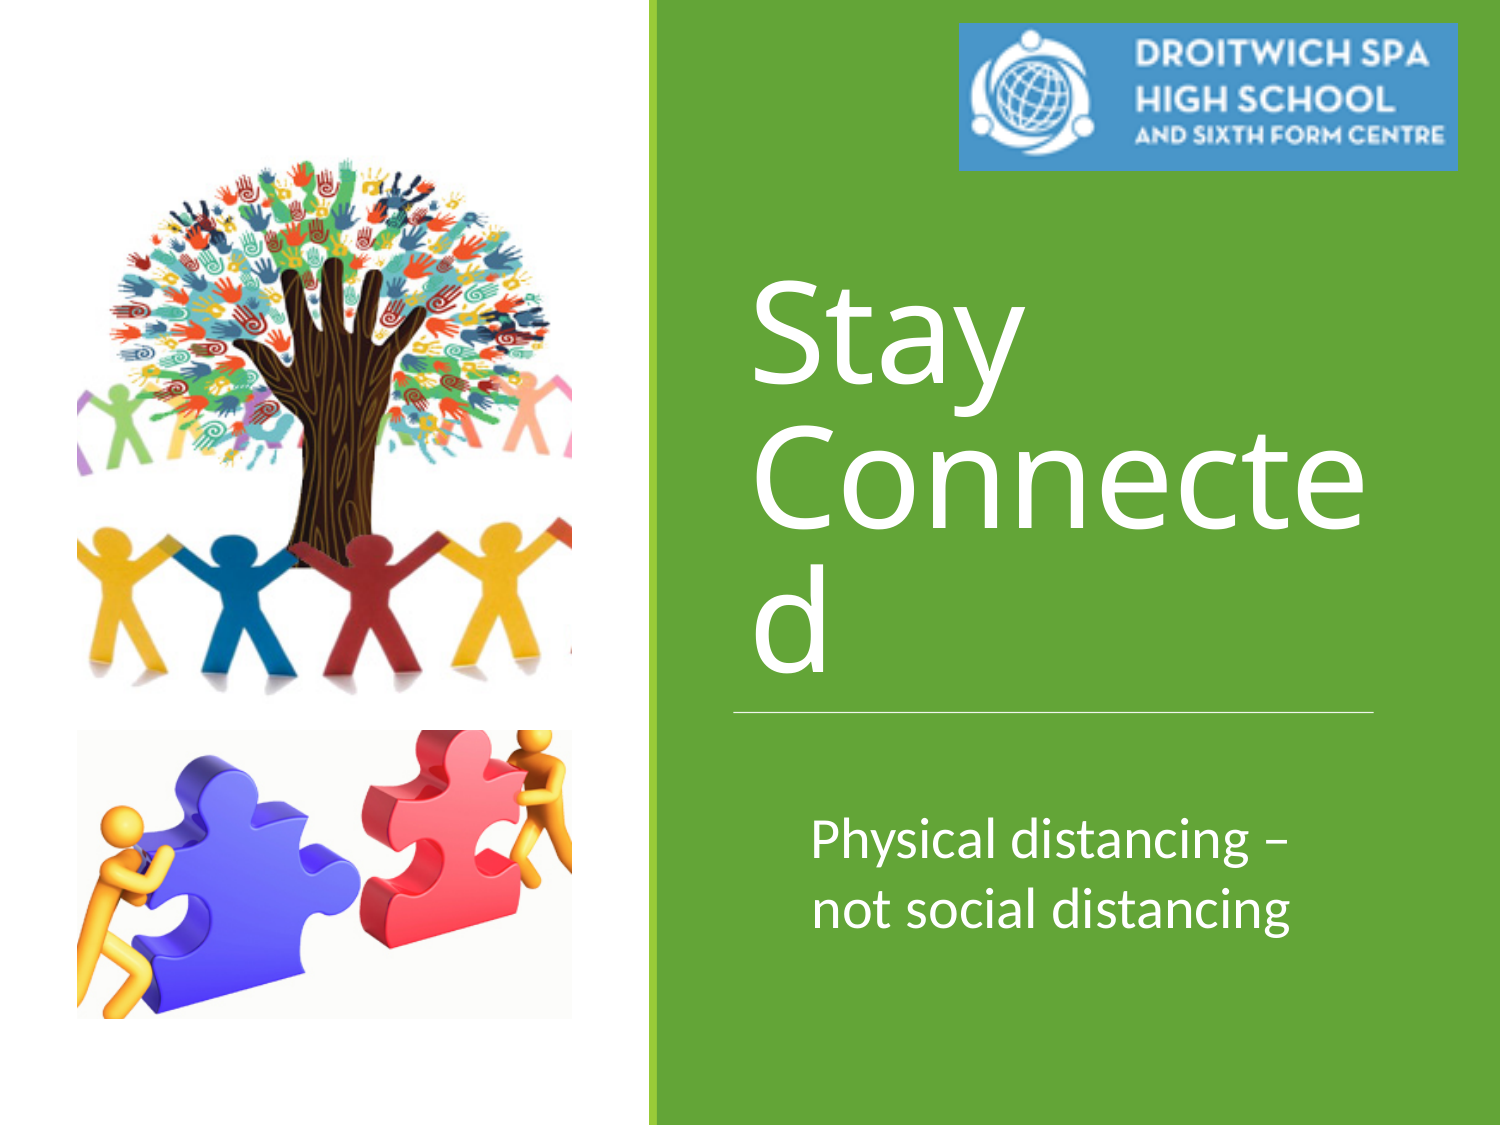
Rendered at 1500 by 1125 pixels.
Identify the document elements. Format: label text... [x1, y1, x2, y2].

picture [76, 729, 573, 1020]
picture [959, 23, 1459, 171]
text_box [648, 0, 656, 709]
text_box [0, 0, 648, 1125]
text_box [656, 0, 1500, 1125]
text_box Physical distancing – not social distancing [764, 792, 1338, 948]
text_box [648, 721, 656, 1125]
picture [76, 101, 573, 705]
title Stay Connected [733, 124, 1416, 710]
